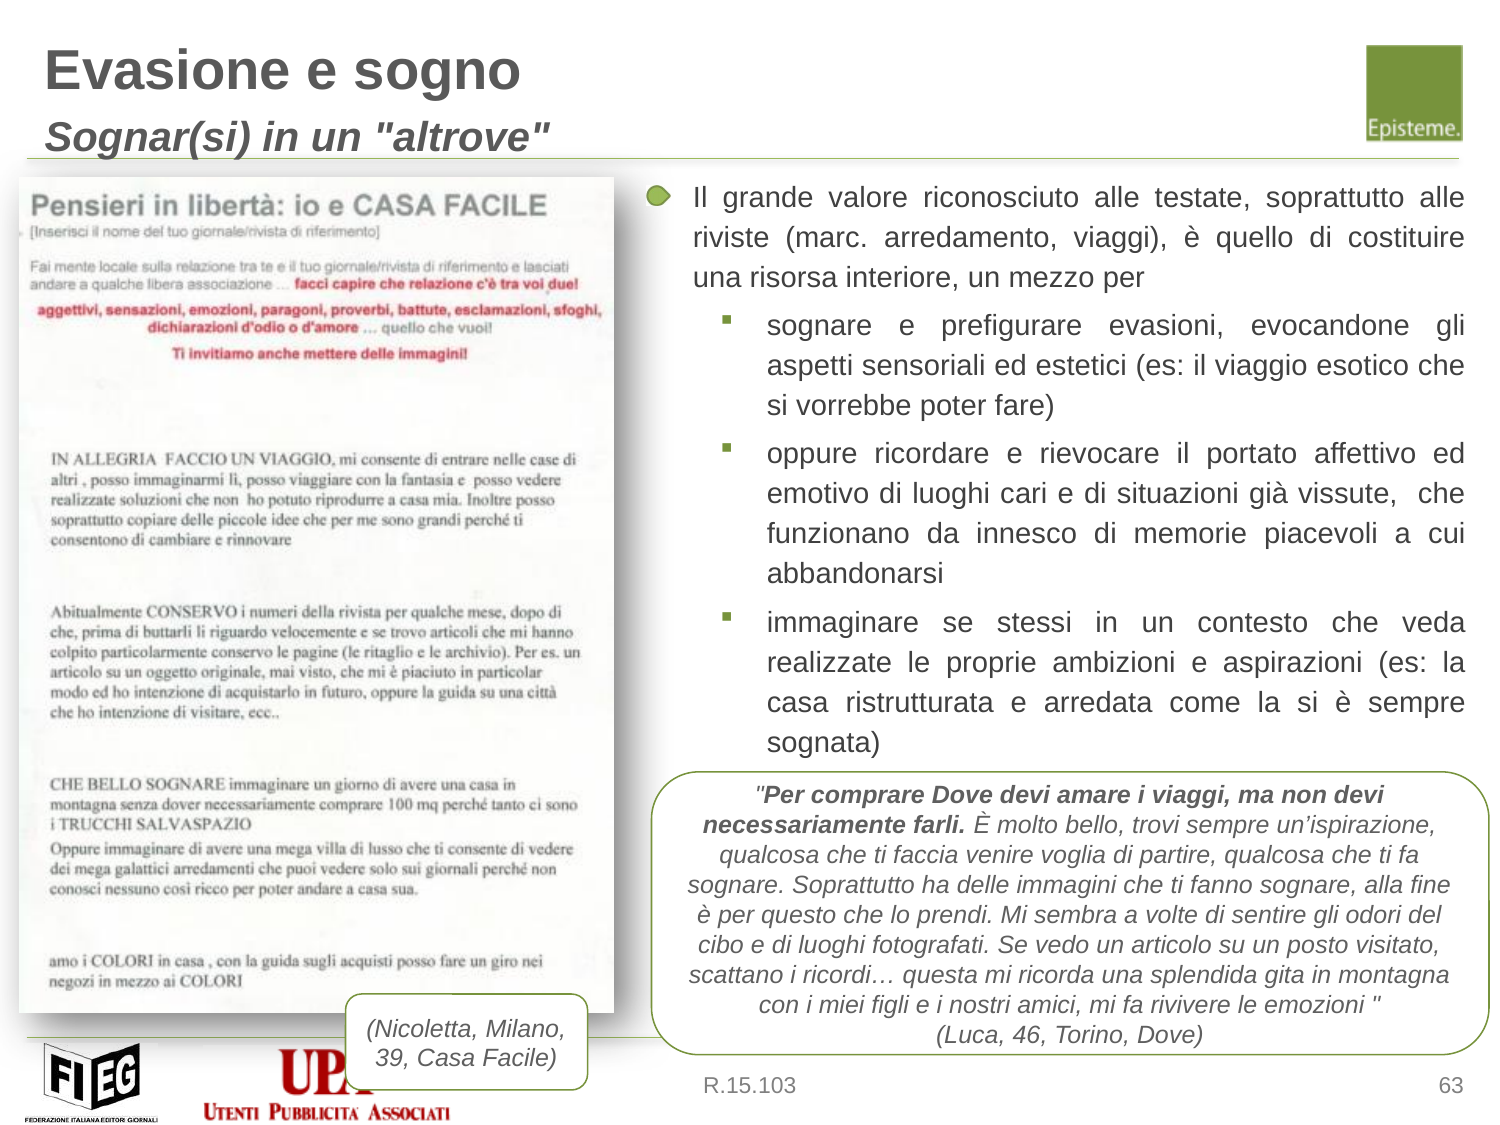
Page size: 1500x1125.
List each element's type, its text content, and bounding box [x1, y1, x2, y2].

picture [646, 185, 671, 206]
text_box Il grande valore riconosciuto alle testate, soprattutto alle riviste (marc. arredamento, viaggi), è quello di costituire una risorsa interiore, un mezzo per sognare e prefigurare evasioni, evocandone gli aspetti sensoriali ed estetici (es: il viaggio esotico che si vorrebbe poter fare) oppure ricordare e rievocare il portato affettivo ed emotivo di luoghi cari e di situazioni già vissute, che funzionano da innesco di memorie piacevoli a cui abbandonarsi immaginare se stessi in un contesto che veda realizzate le proprie ambizioni e aspirazioni (es: la casa ristrutturata e arredata come la si è sempre sognata) [631, 165, 1482, 920]
picture [18, 177, 614, 1013]
text_box Evasione e sogno Sognar(si) in un "altrove" [29, 26, 1319, 150]
text_box "Per comprare Dove devi amare i viaggi, ma non devi necessariamente farli. È molto bello, trovi sempre un’ispirazione, qualcosa che ti faccia venire voglia di partire, qualcosa che ti fa sognare. Soprattutto ha delle immagini che ti fanno sognare, alla fine è per questo che lo prendi. Mi sembra a volte di sentire gli odori del cibo e di luoghi fotografati. Se vedo un articolo su un posto visitato, scattano i ricordi… questa mi ricorda una splendida gita in montagna con i miei figli e i nostri amici, mi fa rivivere le emozioni " (Luca, 46, Torino, Dove) [649, 769, 1492, 1057]
picture [203, 1045, 452, 1125]
text_box (Nicoletta, Milano, 39, Casa Facile) [343, 1021, 590, 1093]
picture [25, 1043, 158, 1123]
picture [1365, 45, 1463, 144]
